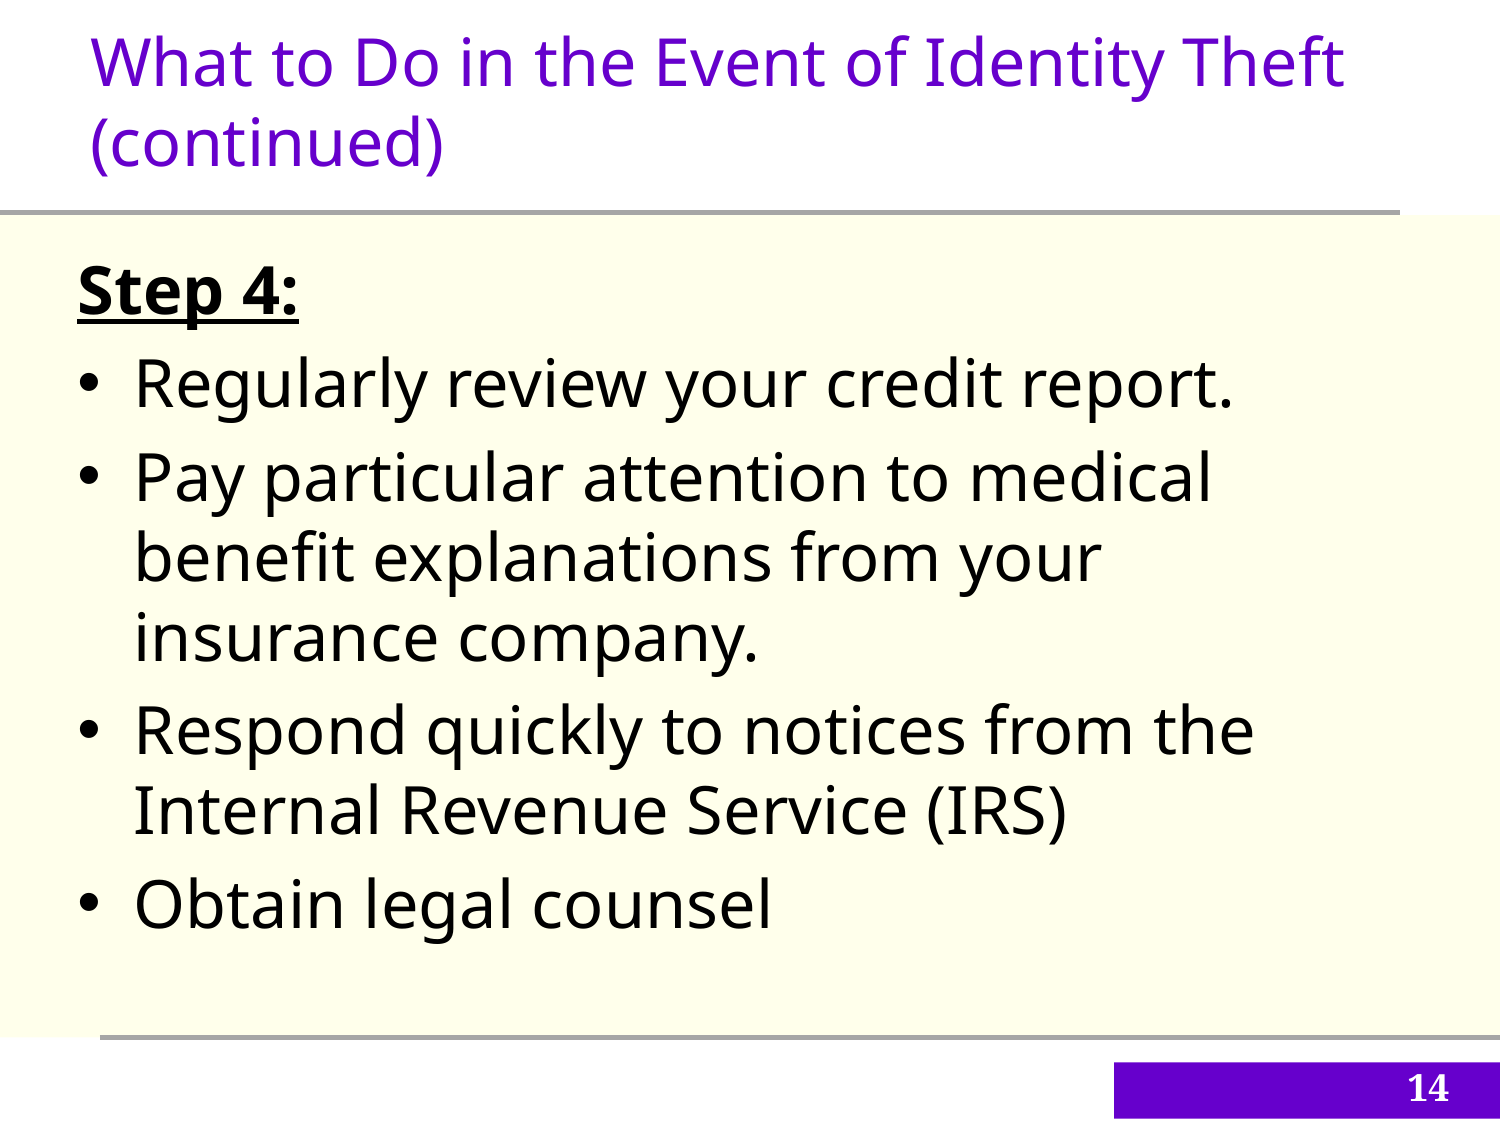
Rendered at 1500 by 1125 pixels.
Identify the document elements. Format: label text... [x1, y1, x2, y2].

subtitle What to Do in the Event of Identity Theft (continued) [75, 12, 1413, 188]
slide_number 14 [1114, 1059, 1465, 1120]
list Step 4: Regularly review your credit report. Pay particular attention to medical benefit explanations from your insurance company. Respond quickly to notices from the Internal Revenue Service (IRS) Obtain legal counsel [62, 240, 1413, 1033]
